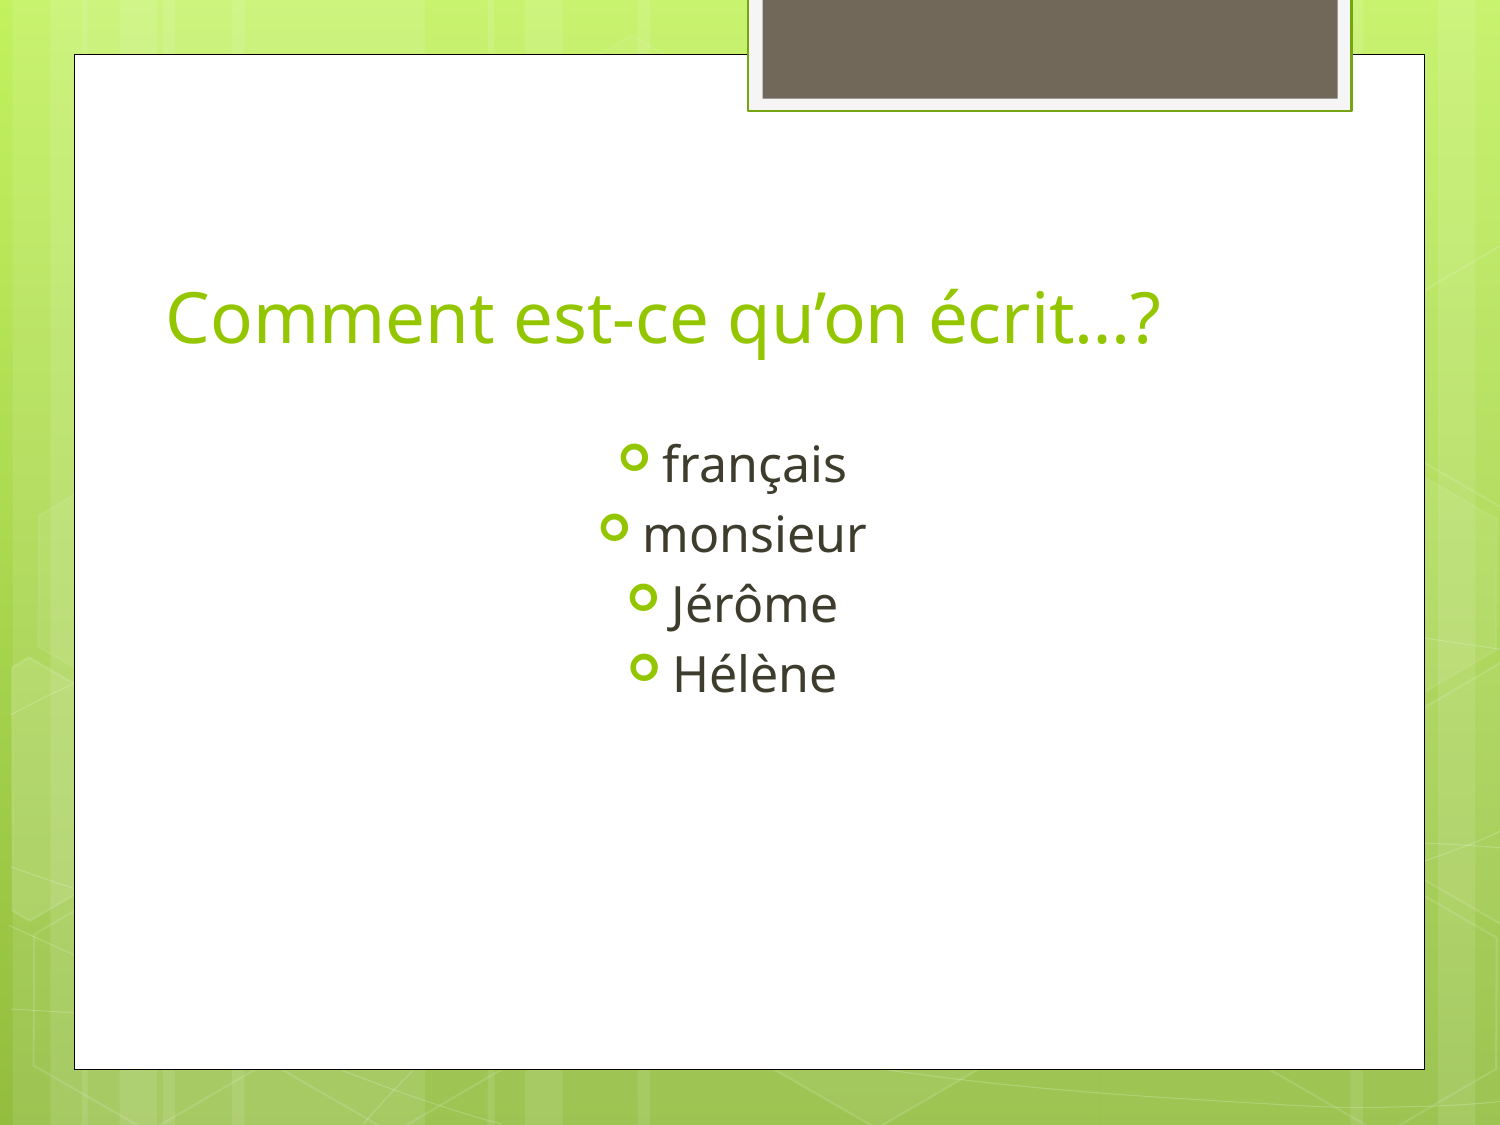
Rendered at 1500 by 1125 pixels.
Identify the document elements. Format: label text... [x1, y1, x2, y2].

list français monsieur Jérôme Hélène [171, 425, 1283, 957]
title Comment est-ce qu’on écrit…? [150, 262, 1304, 450]
